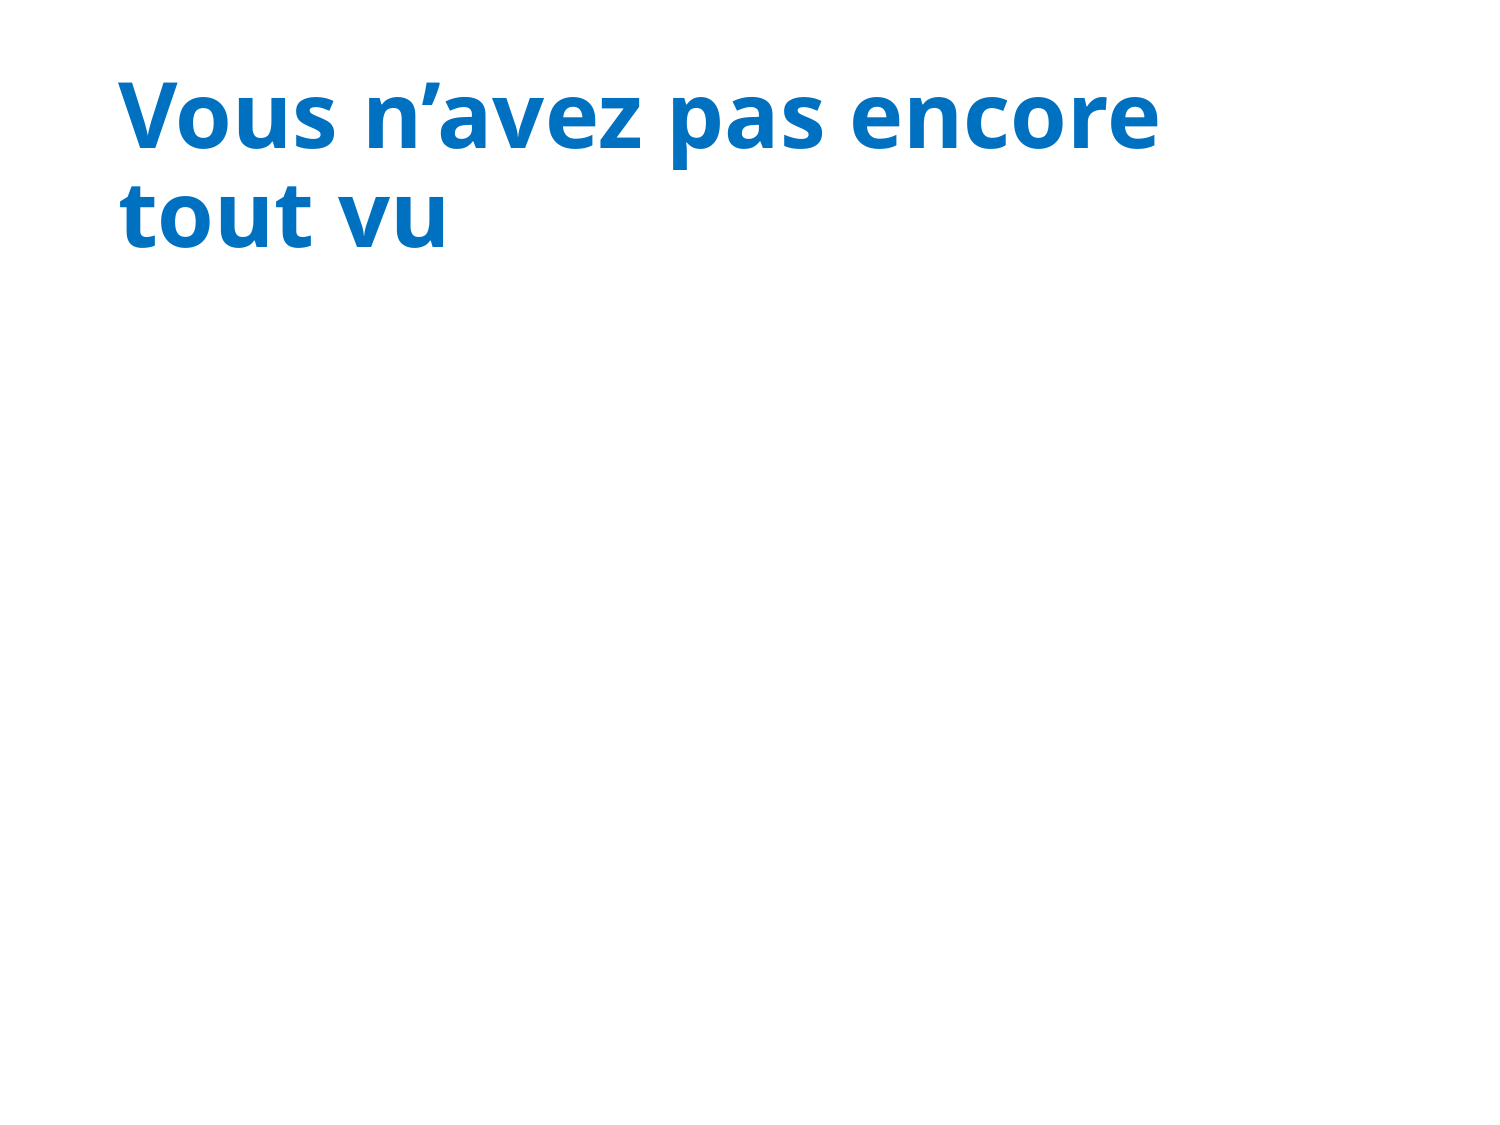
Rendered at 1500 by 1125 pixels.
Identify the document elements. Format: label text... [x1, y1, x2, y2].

title Vous n’avez pas encore tout vu [103, 59, 1397, 278]
